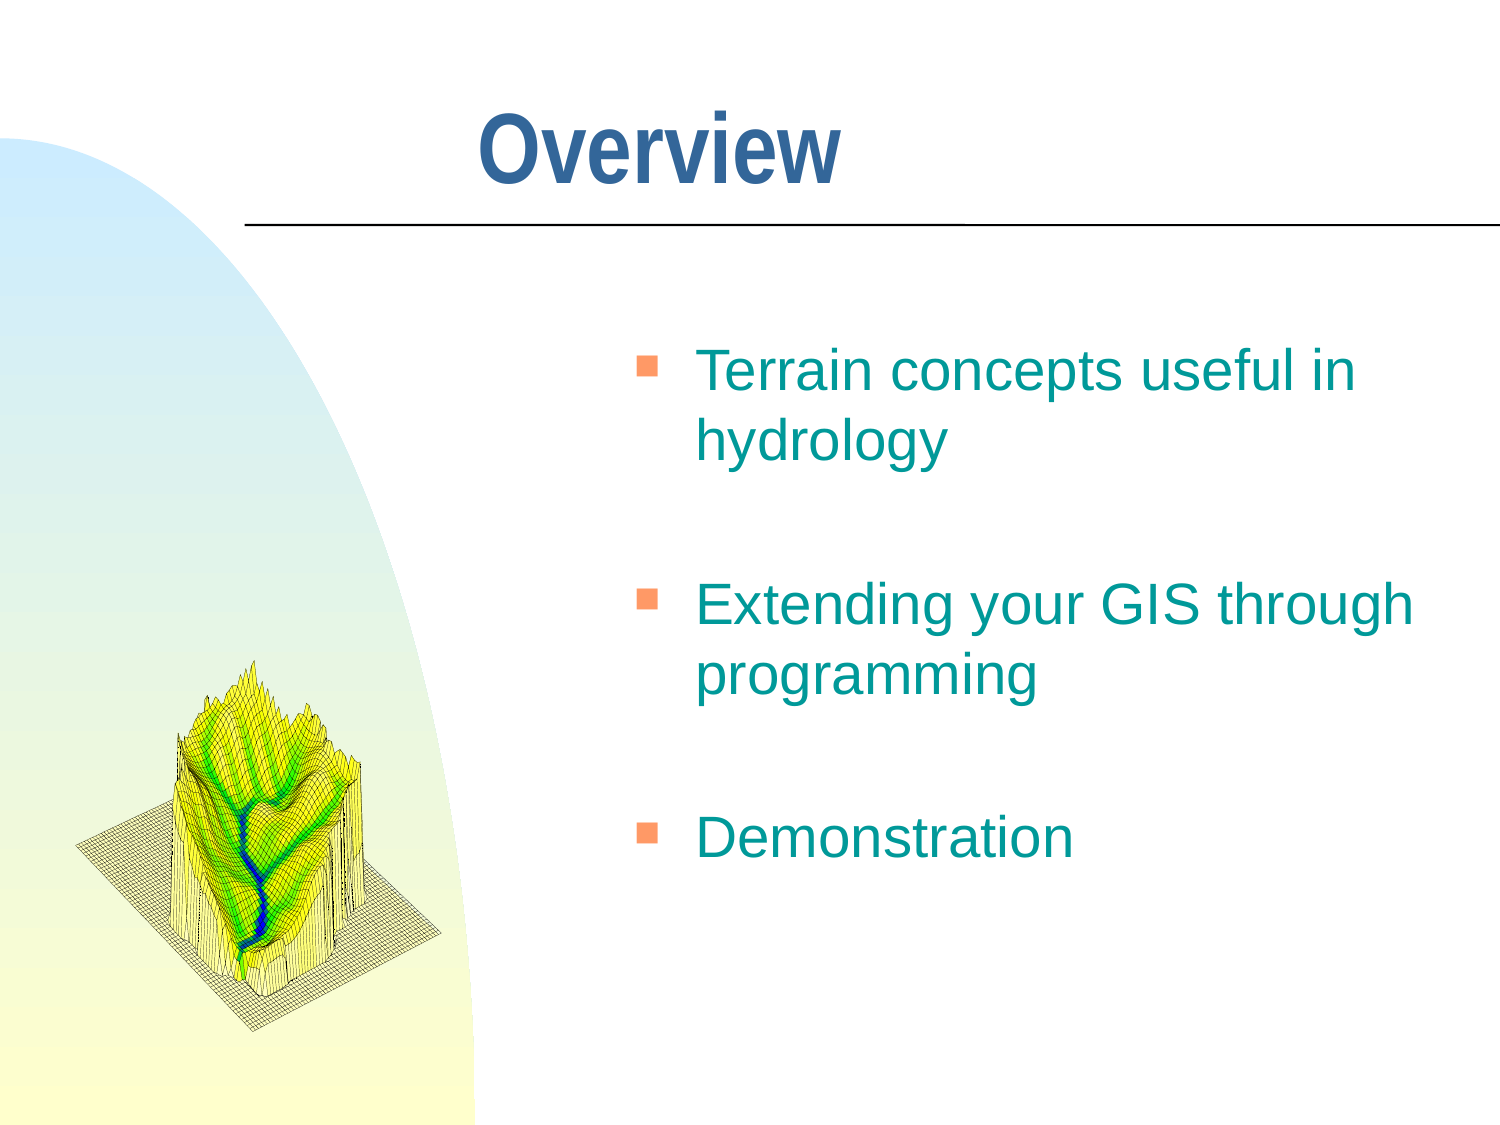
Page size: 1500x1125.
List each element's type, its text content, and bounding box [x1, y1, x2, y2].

list Terrain concepts useful in hydrology Extending your GIS through programming Demonstration [623, 324, 1463, 1000]
title Overview [462, 65, 1463, 253]
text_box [0, 521, 517, 1125]
